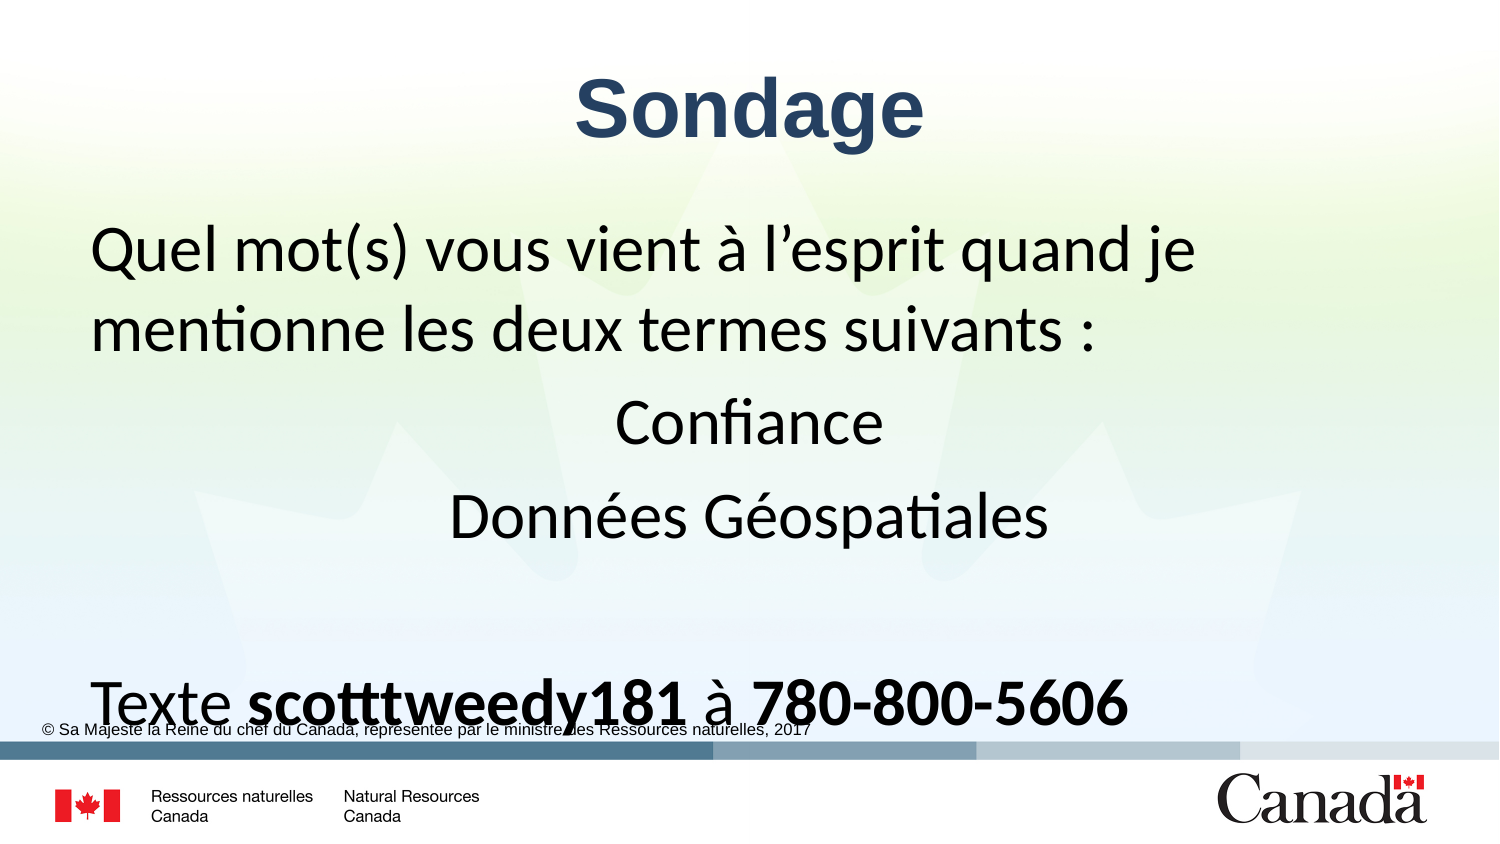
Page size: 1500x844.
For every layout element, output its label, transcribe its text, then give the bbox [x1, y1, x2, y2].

picture [0, 0, 1499, 844]
list Quel mot(s) vous vient à l’esprit quand je mentionne les deux termes suivants : Confiance Données Géospatiales Texte scotttweedy181 à 780-800-5606 [75, 196, 1425, 754]
title Sondage [75, 33, 1425, 175]
